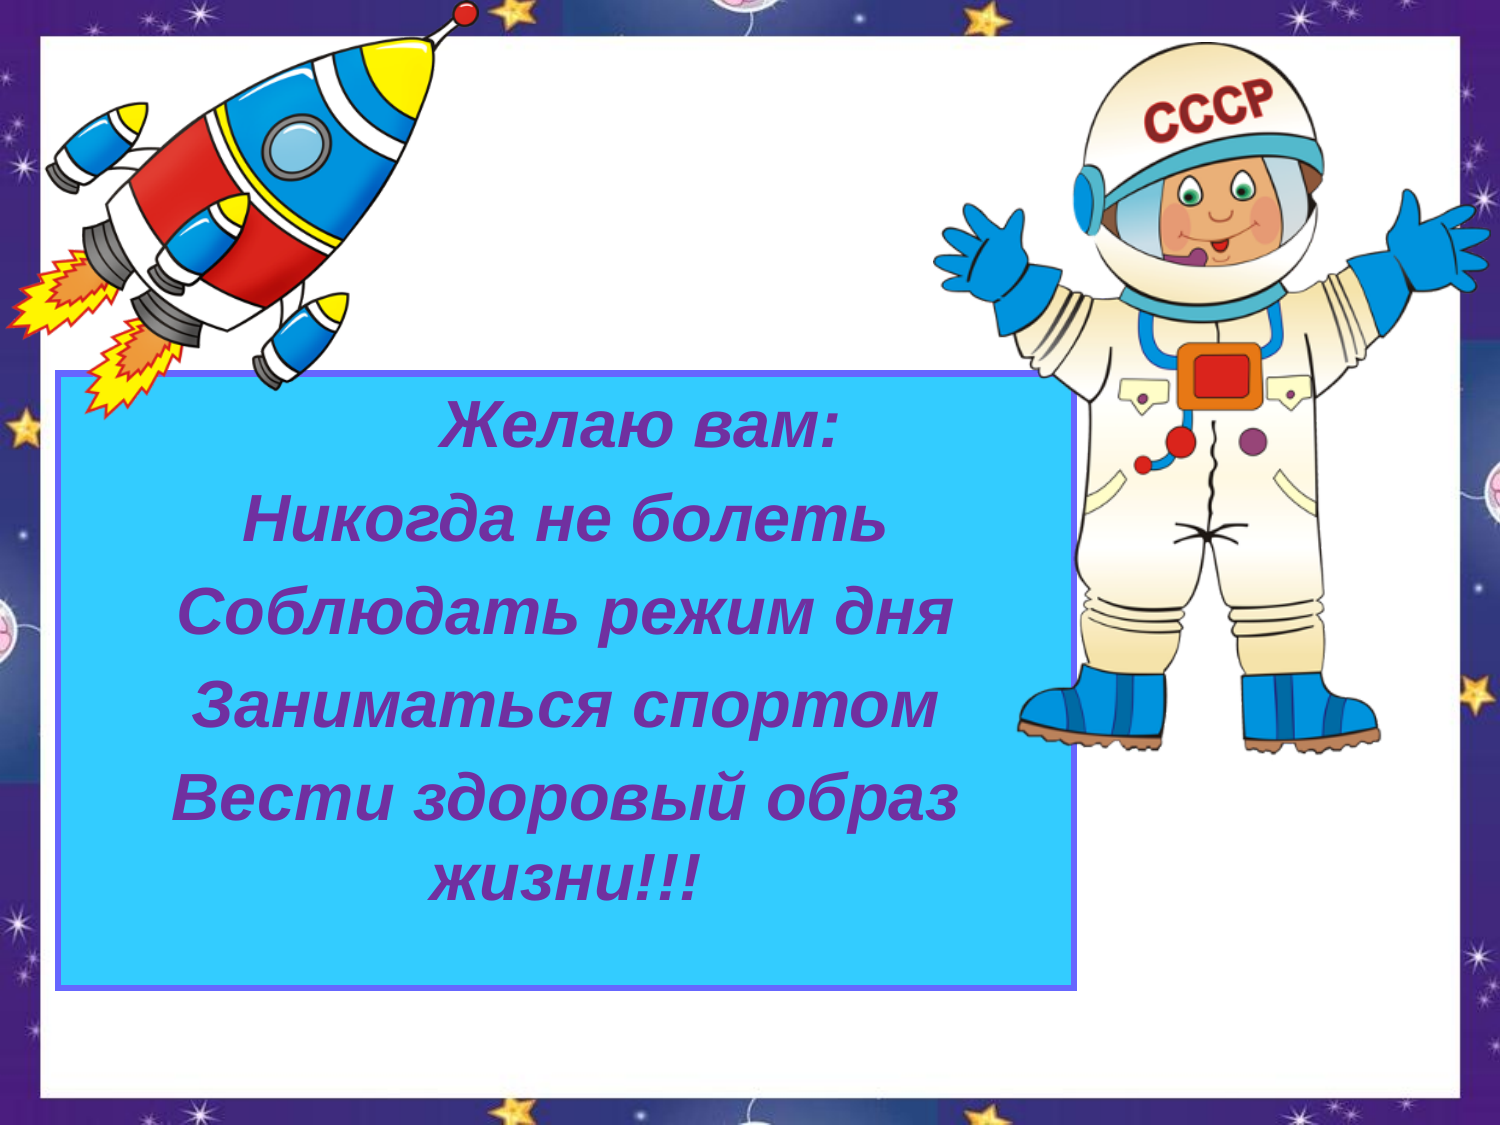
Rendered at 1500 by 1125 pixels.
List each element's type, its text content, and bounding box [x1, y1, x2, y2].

picture [0, 0, 1500, 1125]
list Желаю вам: Никогда не болеть Соблюдать режим дня Заниматься спортом Вести здоровый образ жизни!!! [57, 373, 1075, 989]
